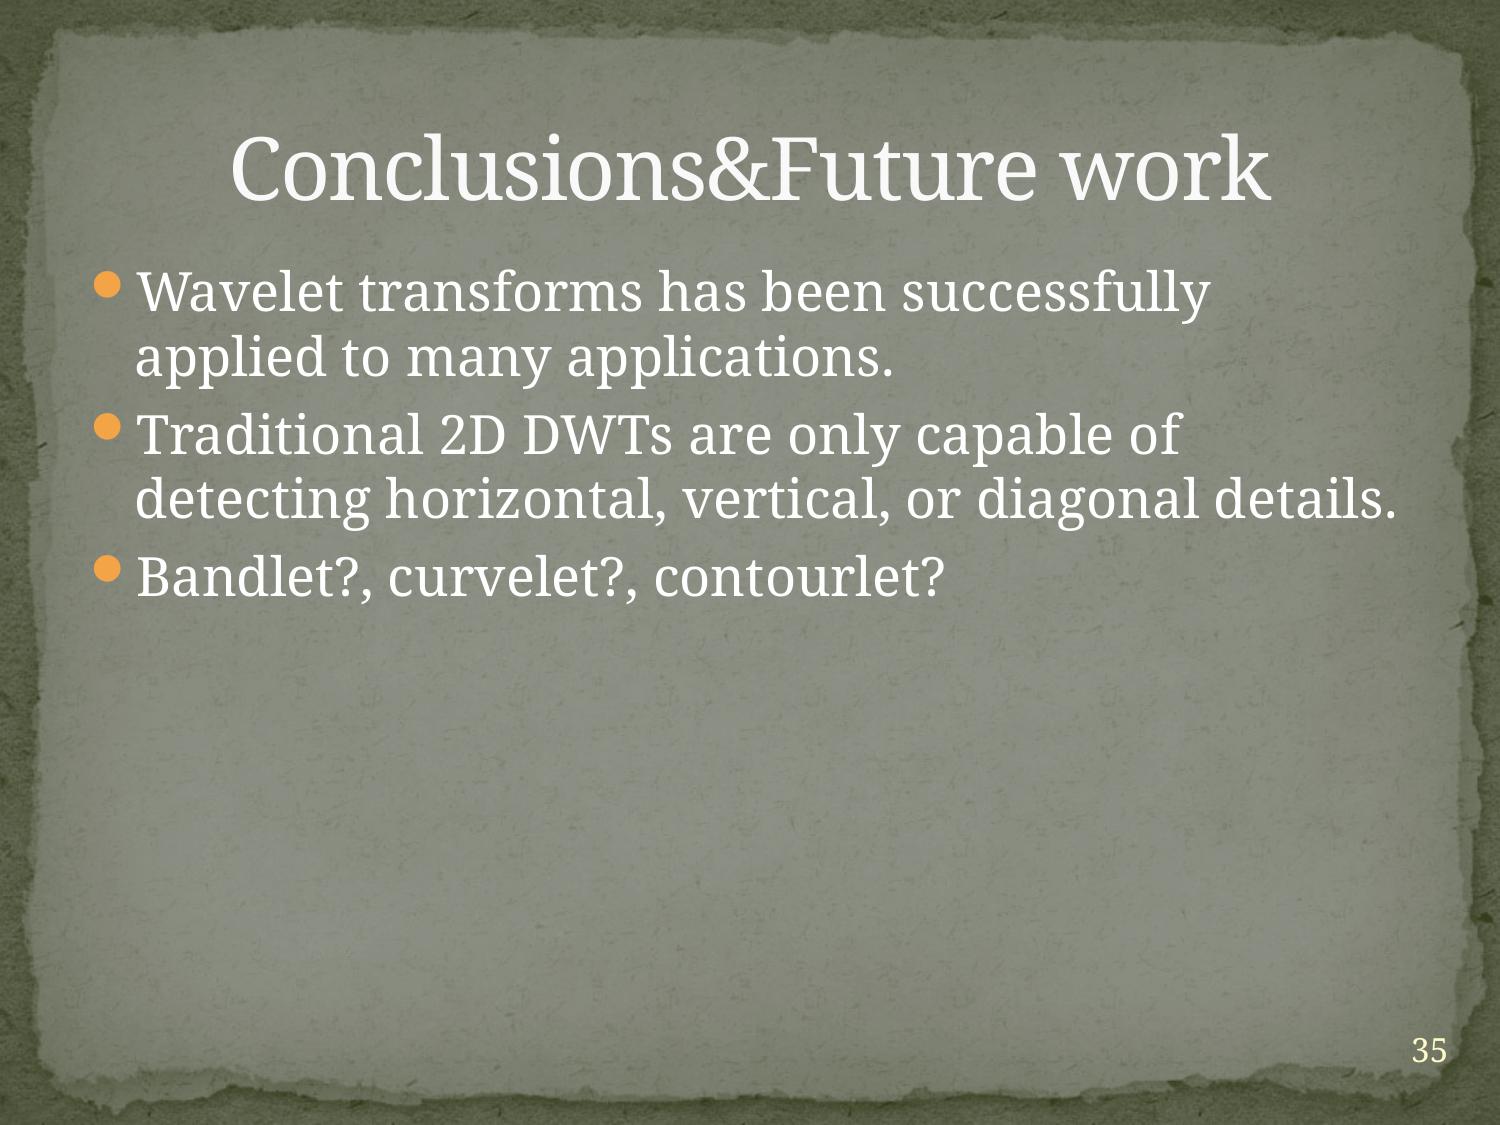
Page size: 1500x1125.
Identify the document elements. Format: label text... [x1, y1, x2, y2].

list Wavelet transforms has been successfully applied to many applications. Traditional 2D DWTs are only capable of detecting horizontal, vertical, or diagonal details. Bandlet?, curvelet?, contourlet? [74, 249, 1426, 1001]
slide_number 35 [1379, 1014, 1480, 1089]
title Conclusions&Future work [74, 24, 1425, 225]
